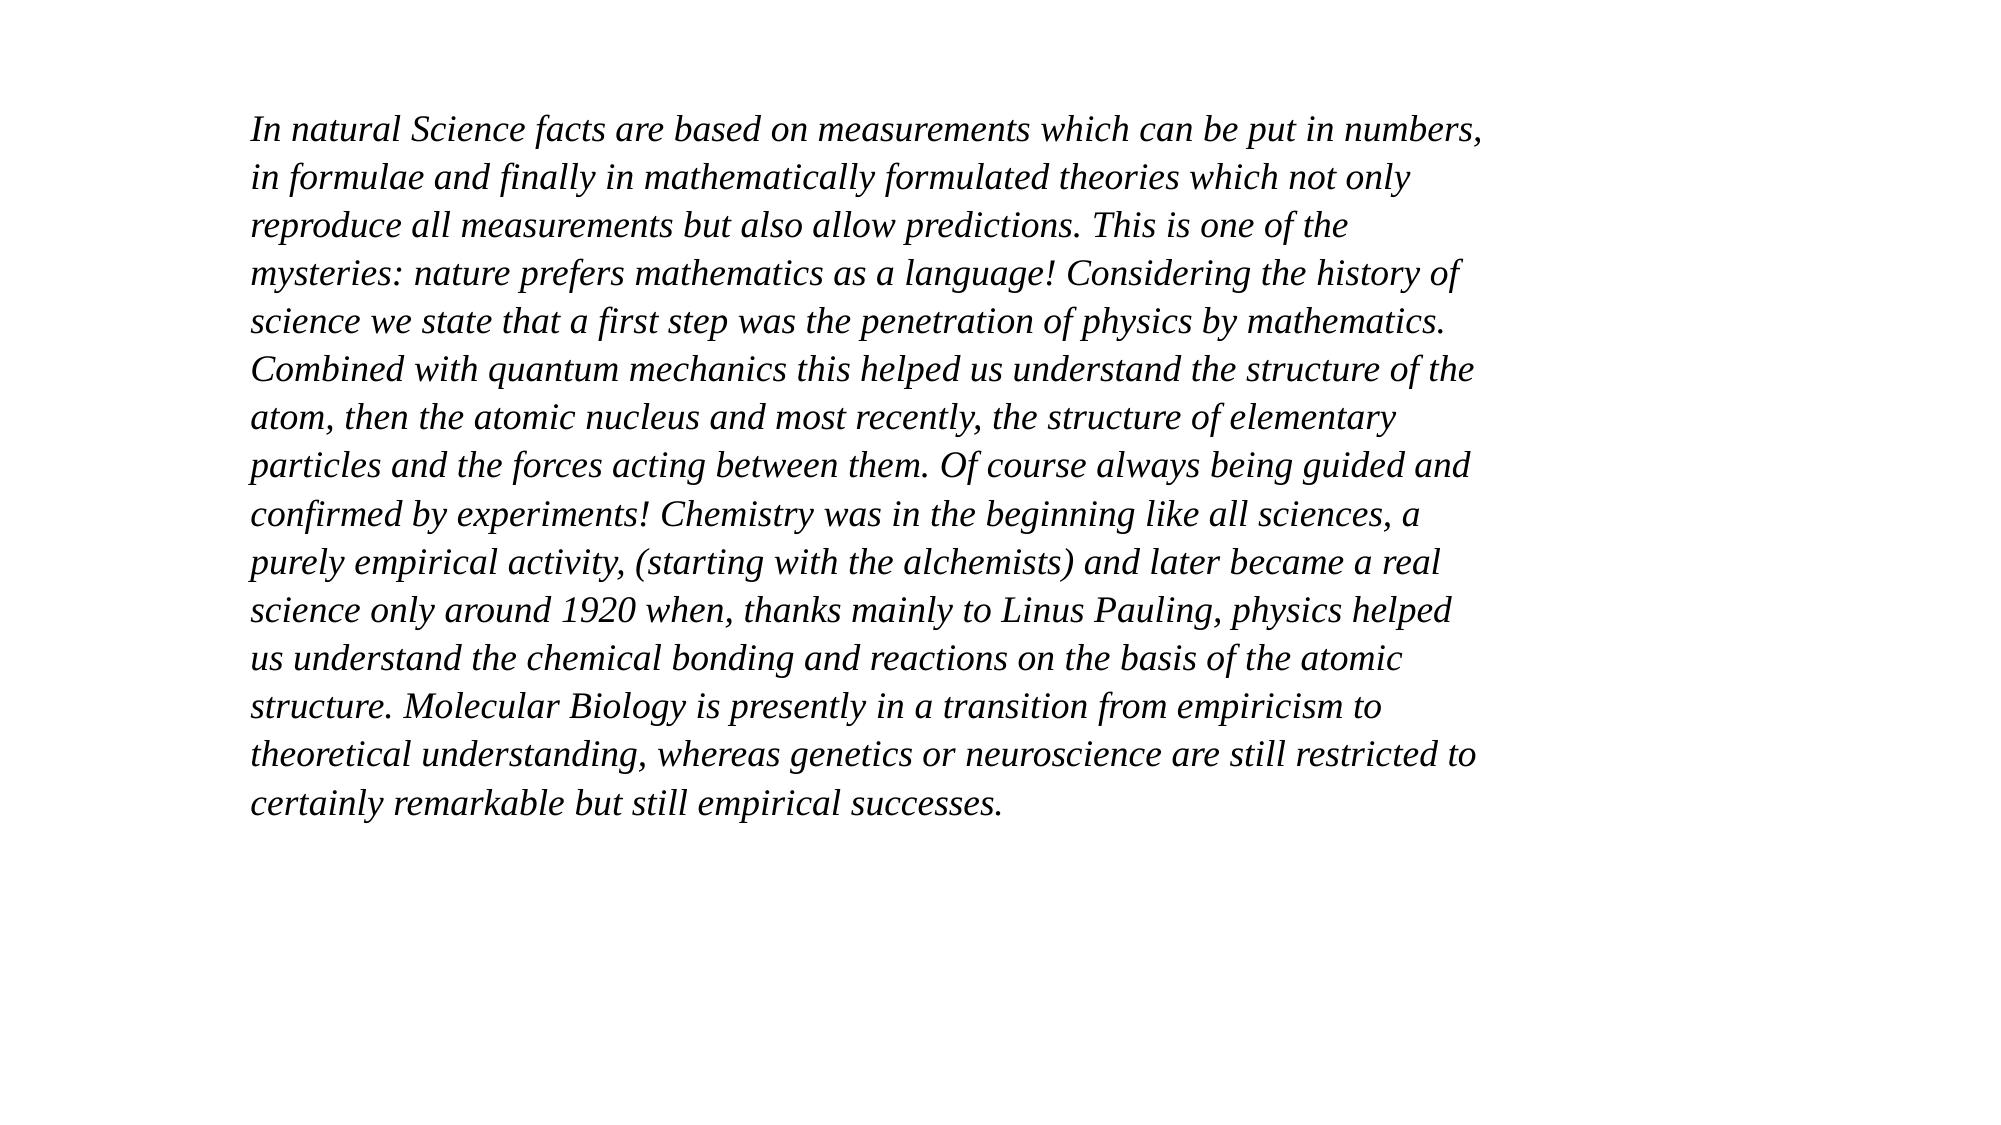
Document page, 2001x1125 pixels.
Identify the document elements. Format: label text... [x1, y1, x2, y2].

text_box In natural Science facts are based on measurements which can be put in numbers, in formulae and finally in mathematically formulated theories which not only reproduce all measurements but also allow predictions. This is one of the mysteries: nature prefers mathematics as a language! Considering the history of science we state that a first step was the penetration of physics by mathematics. Combined with quantum mechanics this helped us understand the structure of the atom, then the atomic nucleus and most recently, the structure of elementary particles and the forces acting between them. Of course always being guided and confirmed by experiments! Chemistry was in the beginning like all sciences, a purely empirical activity, (starting with the alchemists) and later became a real science only around 1920 when, thanks mainly to Linus Pauling, physics helped us understand the chemical bonding and reactions on the basis of the atomic structure. Molecular Biology is presently in a transition from empiricism to theoretical understanding, whereas genetics or neuroscience are still restricted to certainly remarkable but still empirical successes. [235, 93, 1500, 830]
